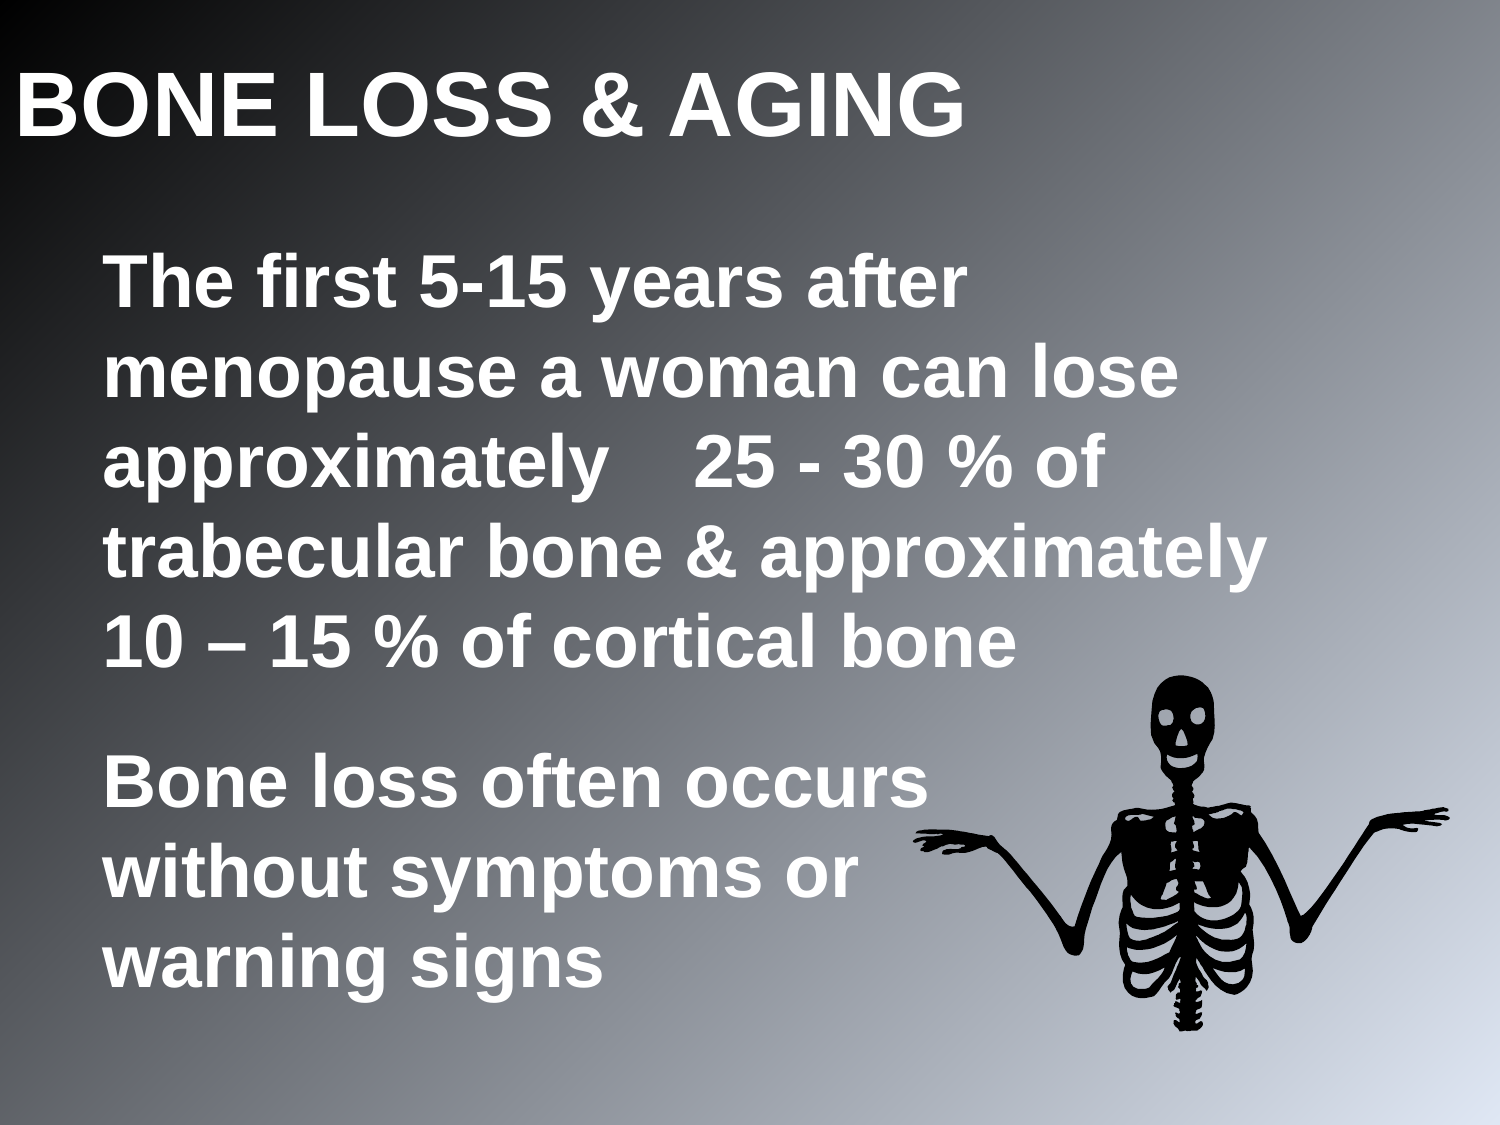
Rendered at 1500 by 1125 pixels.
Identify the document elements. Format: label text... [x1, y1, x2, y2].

text_box BONE LOSS & AGING [0, 37, 1500, 163]
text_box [912, 674, 1451, 1032]
text_box The first 5-15 years after menopause a woman can lose approximately 25 - 30 % of trabecular bone & approximately 10 – 15 % of cortical bone Bone loss often occurs without symptoms or warning signs [87, 224, 1363, 1010]
